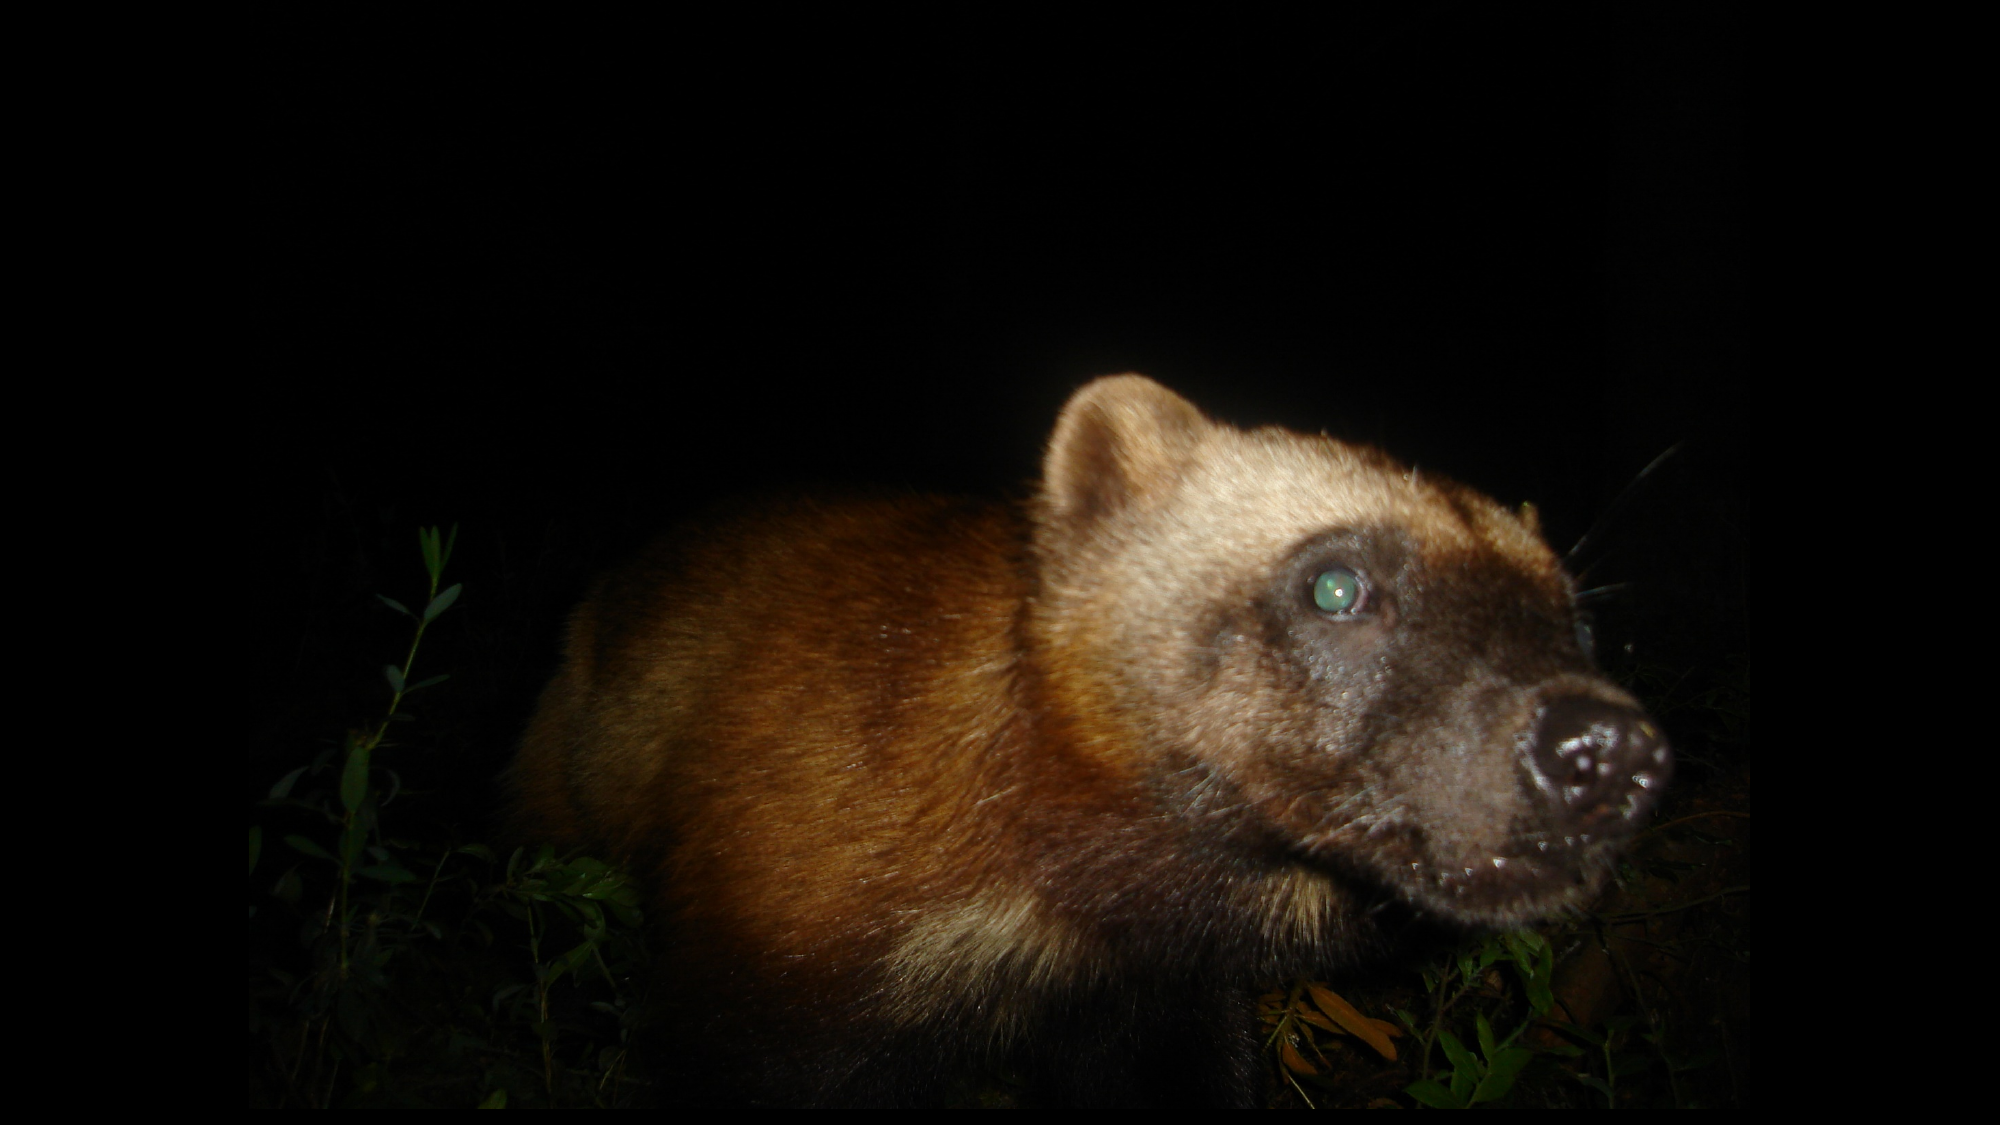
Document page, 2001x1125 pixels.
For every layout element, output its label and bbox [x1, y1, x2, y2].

picture [249, 0, 1751, 1109]
